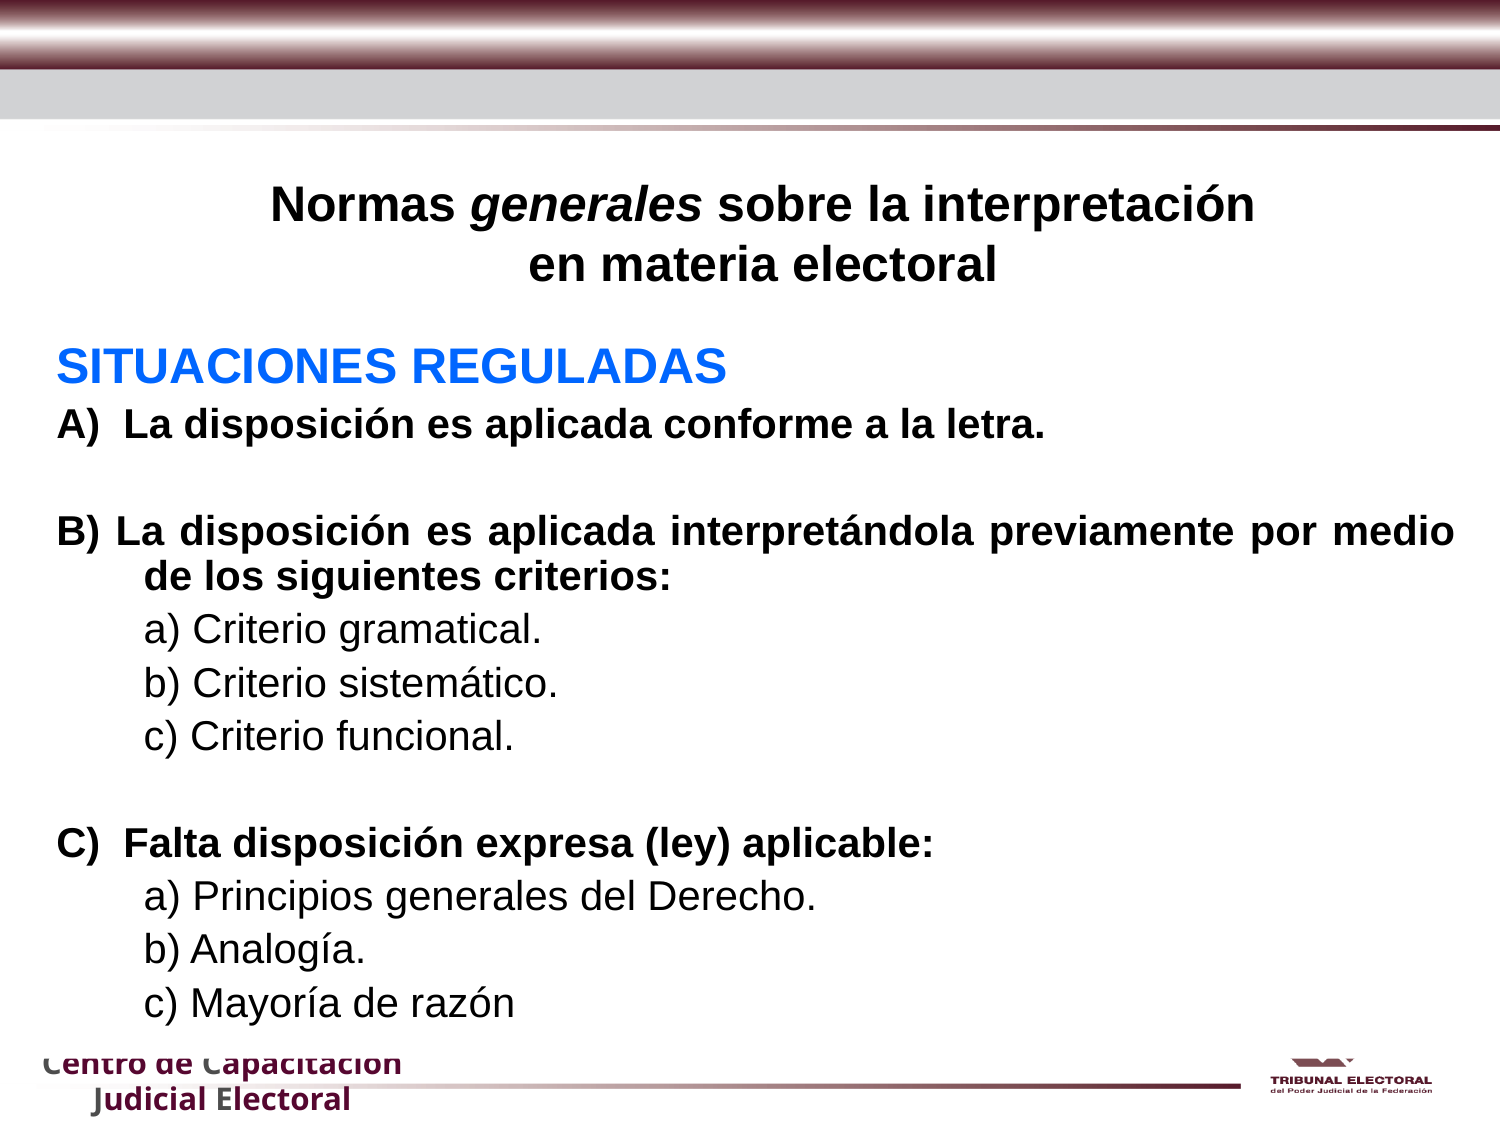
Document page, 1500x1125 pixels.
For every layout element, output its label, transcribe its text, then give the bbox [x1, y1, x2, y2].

list SITUACIONES REGULADAS A) La disposición es aplicada conforme a la letra. B) La disposición es aplicada interpretándola previamente por medio de los siguientes criterios: a) Criterio gramatical. b) Criterio sistemático. c) Criterio funcional. C) Falta disposición expresa (ley) aplicable: a) Principios generales del Derecho. b) Analogía. c) Mayoría de razón [41, 219, 1471, 1059]
title Normas generales sobre la interpretación en materia electoral [88, 137, 1439, 325]
picture [0, 0, 1500, 1093]
